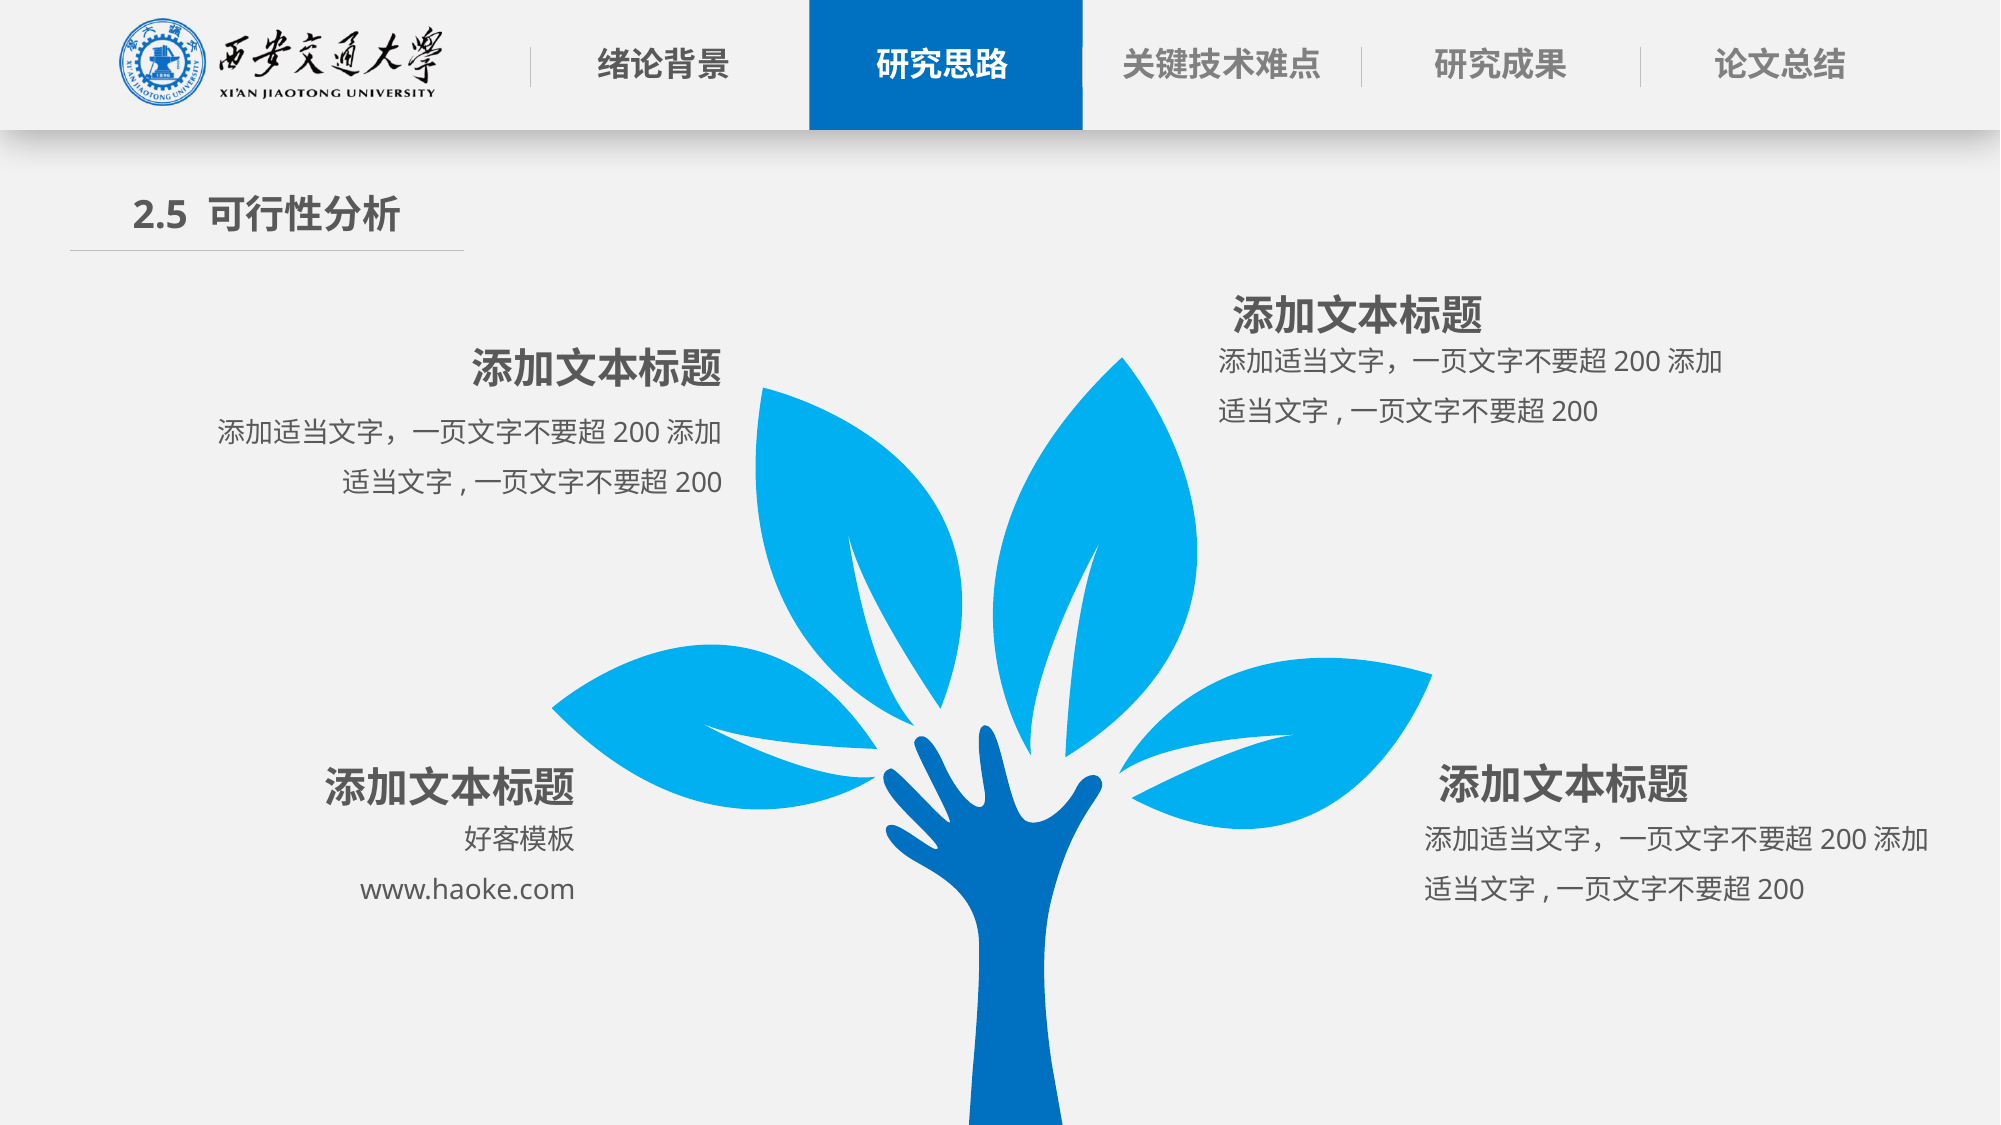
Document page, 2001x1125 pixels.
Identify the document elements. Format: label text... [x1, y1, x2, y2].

text_box 研究思路 [832, 35, 1054, 91]
text_box [0, 0, 808, 131]
text_box [551, 644, 878, 810]
text_box 关键技术难点 [1111, 35, 1333, 91]
text_box [755, 387, 963, 726]
text_box [808, 0, 1084, 131]
text_box [1119, 657, 1433, 830]
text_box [1203, 256, 1759, 436]
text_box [35, 728, 591, 914]
text_box 论文总结 [1670, 35, 1891, 91]
picture [119, 18, 442, 106]
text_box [1410, 725, 1965, 914]
text_box 绪论背景 [553, 35, 775, 91]
text_box [992, 357, 1198, 758]
text_box 2.5 可行性分析 [111, 181, 422, 245]
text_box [182, 309, 738, 507]
text_box [883, 725, 1103, 1125]
text_box 研究成果 [1391, 35, 1612, 91]
text_box [1084, 0, 2000, 131]
